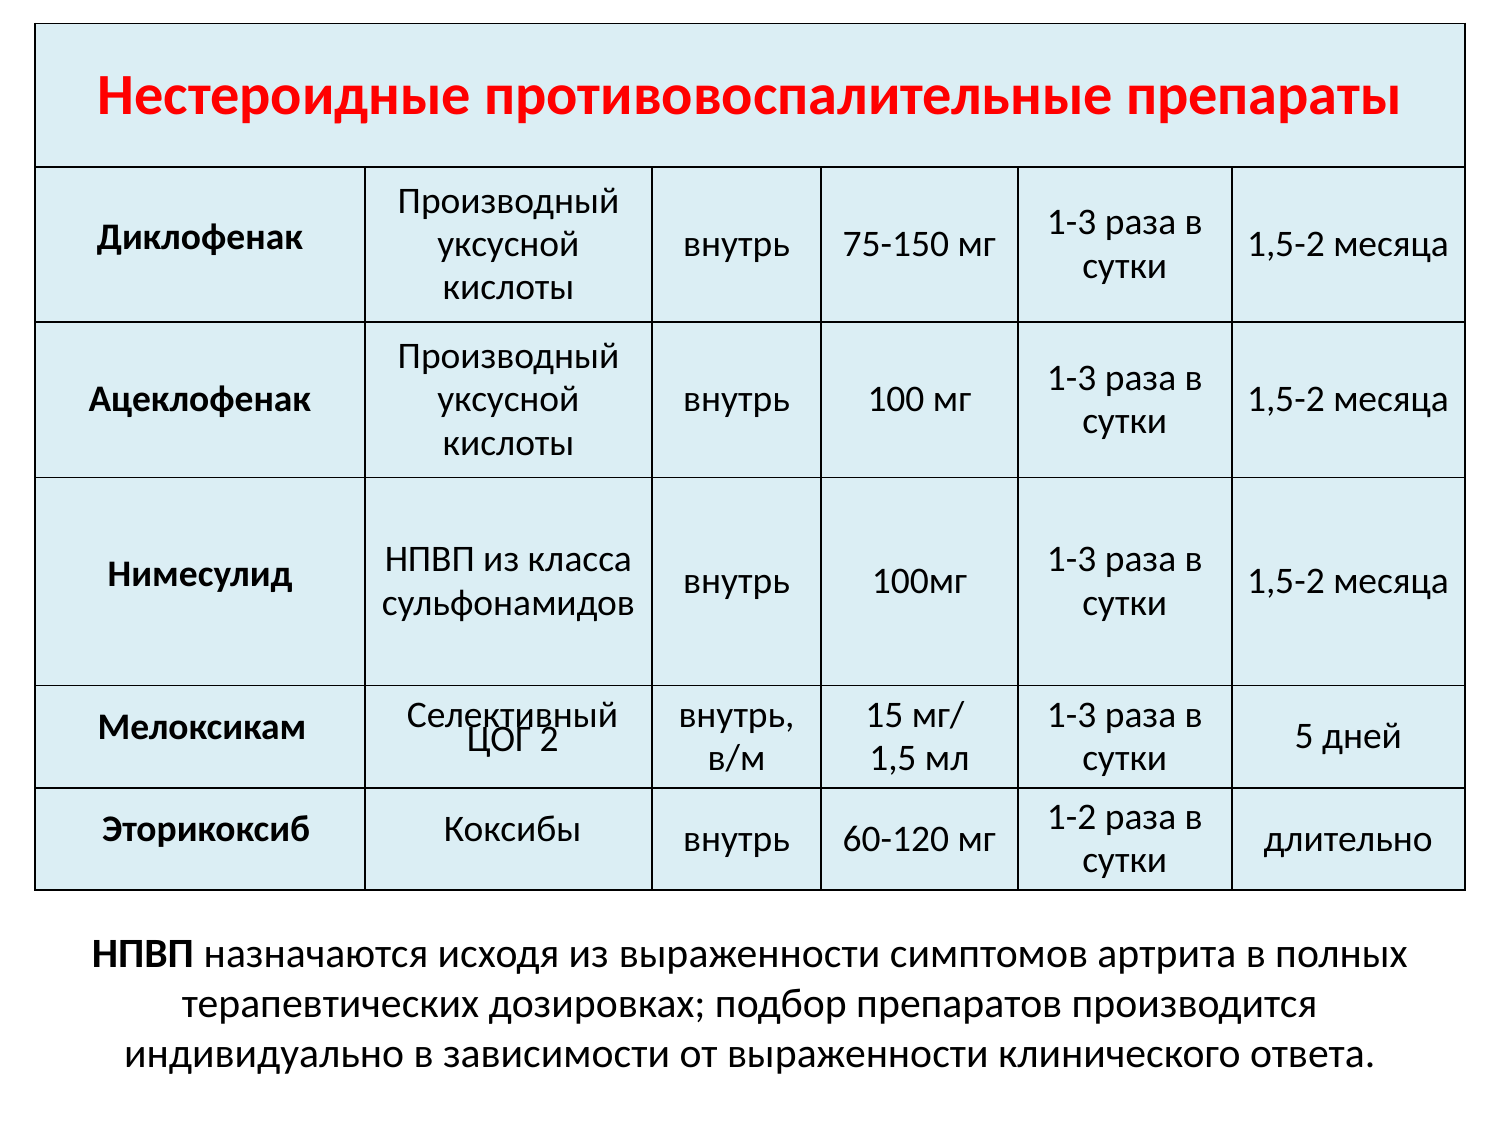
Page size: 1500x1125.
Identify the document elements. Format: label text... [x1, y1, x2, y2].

table_cell НПВП из класса сульфонамидов [366, 478, 651, 685]
table_cell внутрь [653, 168, 820, 321]
table_cell Производный уксусной кислоты [366, 323, 651, 477]
table_cell Нимесулид [36, 478, 364, 685]
text_box НПВП назначаются исходя из выраженности симптомов артрита в полных терапевтических дозировках; подбор препаратов производится индивидуально в зависимости от выраженности клинического ответа. [35, 918, 1465, 1084]
table_cell 1-3 раза в сутки [1019, 686, 1231, 787]
table_cell Селективный ЦОГ 2 [366, 686, 651, 787]
table_cell Мелоксикам [36, 686, 364, 787]
table_cell внутрь [653, 323, 820, 477]
table_cell внутрь [653, 789, 820, 889]
table_cell Коксибы [366, 789, 651, 889]
table_cell 100мг [822, 478, 1017, 685]
table_cell 1-2 раза в сутки [1019, 789, 1231, 889]
table_cell 15 мг/ 1,5 мл [822, 686, 1017, 787]
table_cell внутрь [653, 478, 820, 685]
table_cell 1-3 раза в сутки [1019, 478, 1231, 685]
table_cell Ацеклофенак [36, 323, 364, 477]
table_cell длительно [1233, 789, 1464, 889]
table_cell 5 дней [1233, 686, 1464, 787]
table_cell 1-3 раза в сутки [1019, 323, 1231, 477]
table_cell 75-150 мг [822, 168, 1017, 321]
table_cell Диклофенак [36, 168, 364, 321]
table_cell Производный уксусной кислоты [366, 168, 651, 321]
table_cell 60-120 мг [822, 789, 1017, 889]
table_cell 1,5-2 месяца [1233, 478, 1464, 685]
table_cell 1,5-2 месяца [1233, 323, 1464, 477]
table_cell 1,5-2 месяца [1233, 168, 1464, 321]
table_cell 100 мг [822, 323, 1017, 477]
table_cell Эторикоксиб [36, 789, 364, 889]
table_cell 1-3 раза в сутки [1019, 168, 1231, 321]
table_cell внутрь, в/м [653, 686, 820, 787]
table_header Нестероидные противовоспалительные препараты [36, 24, 1464, 166]
